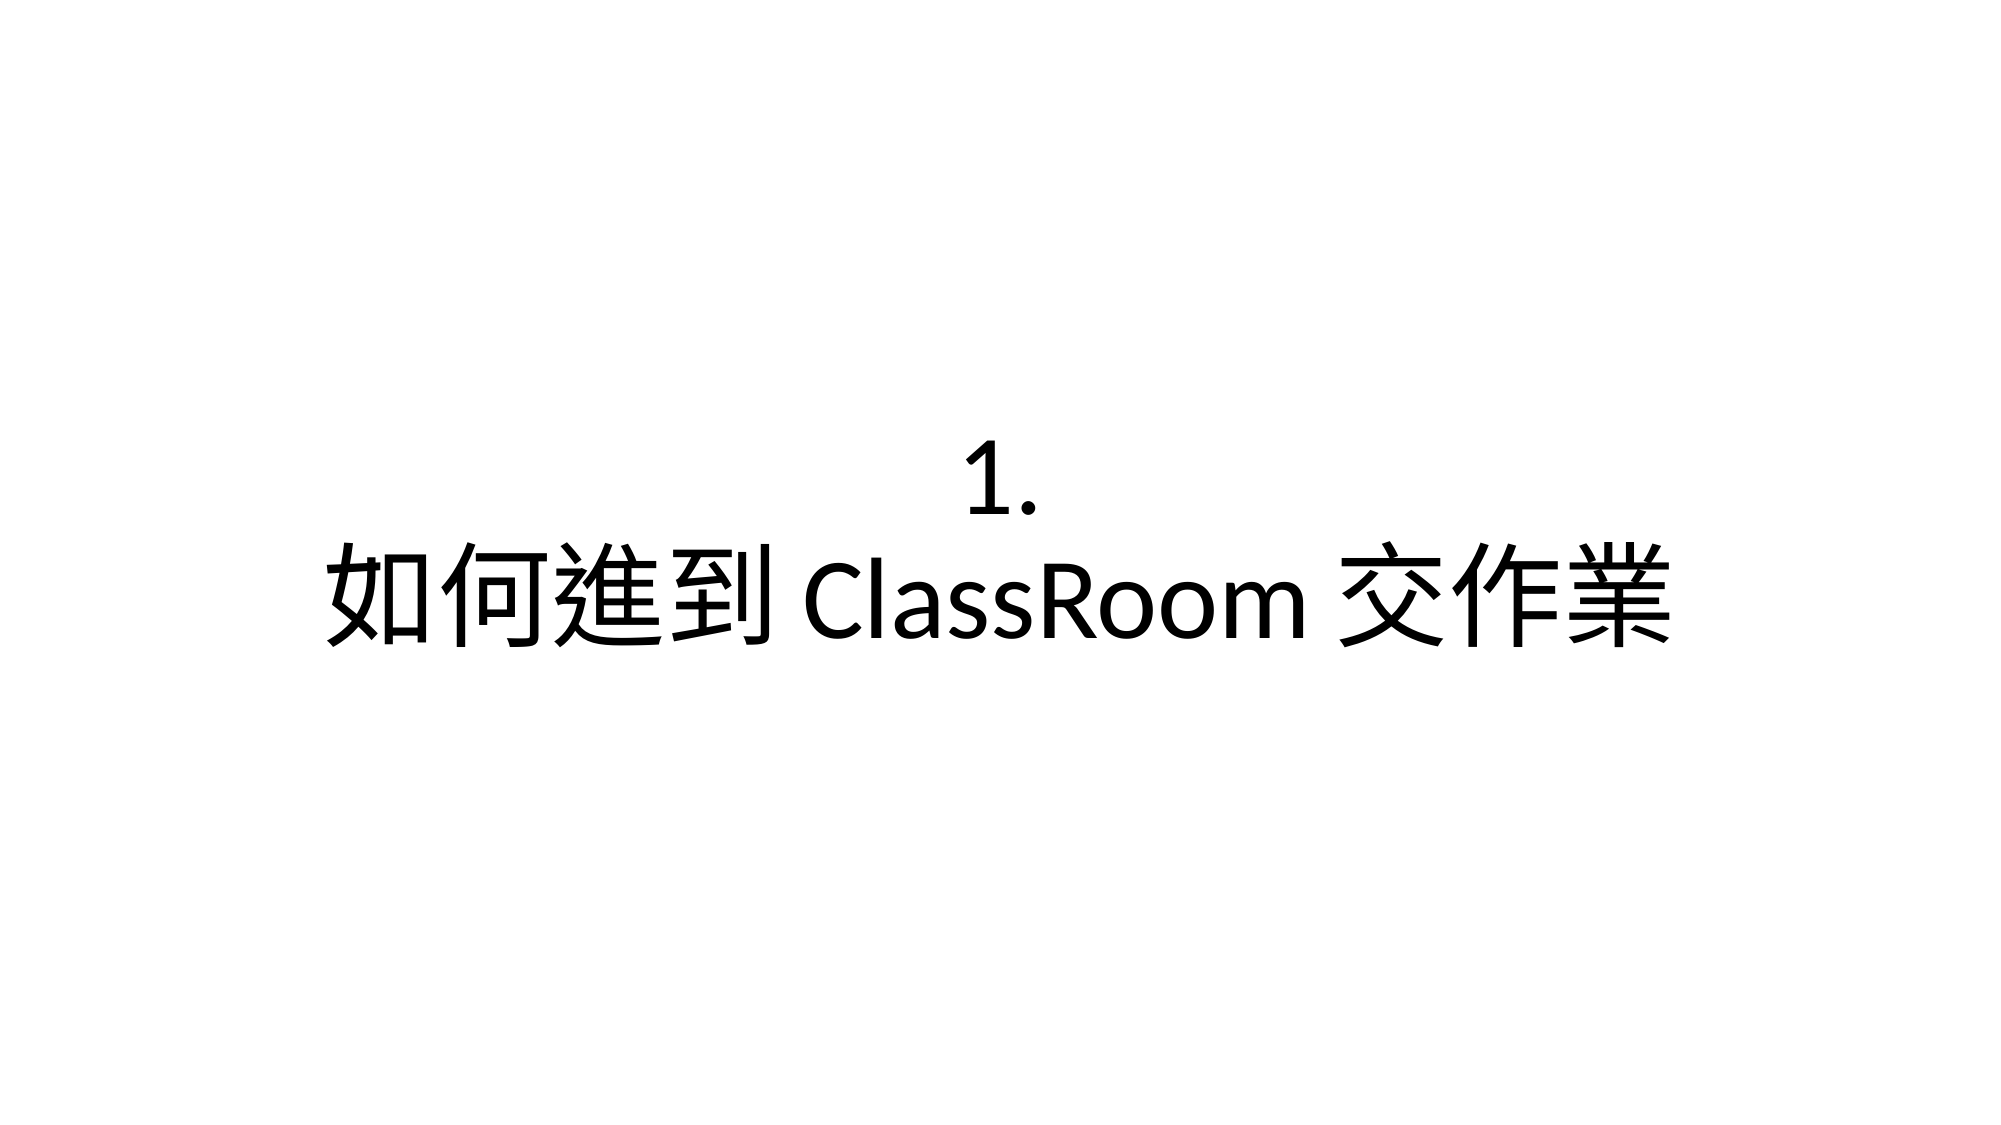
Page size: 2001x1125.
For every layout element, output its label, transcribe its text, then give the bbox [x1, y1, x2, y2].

title 1. 如何進到ClassRoom交作業 [180, 279, 1820, 672]
